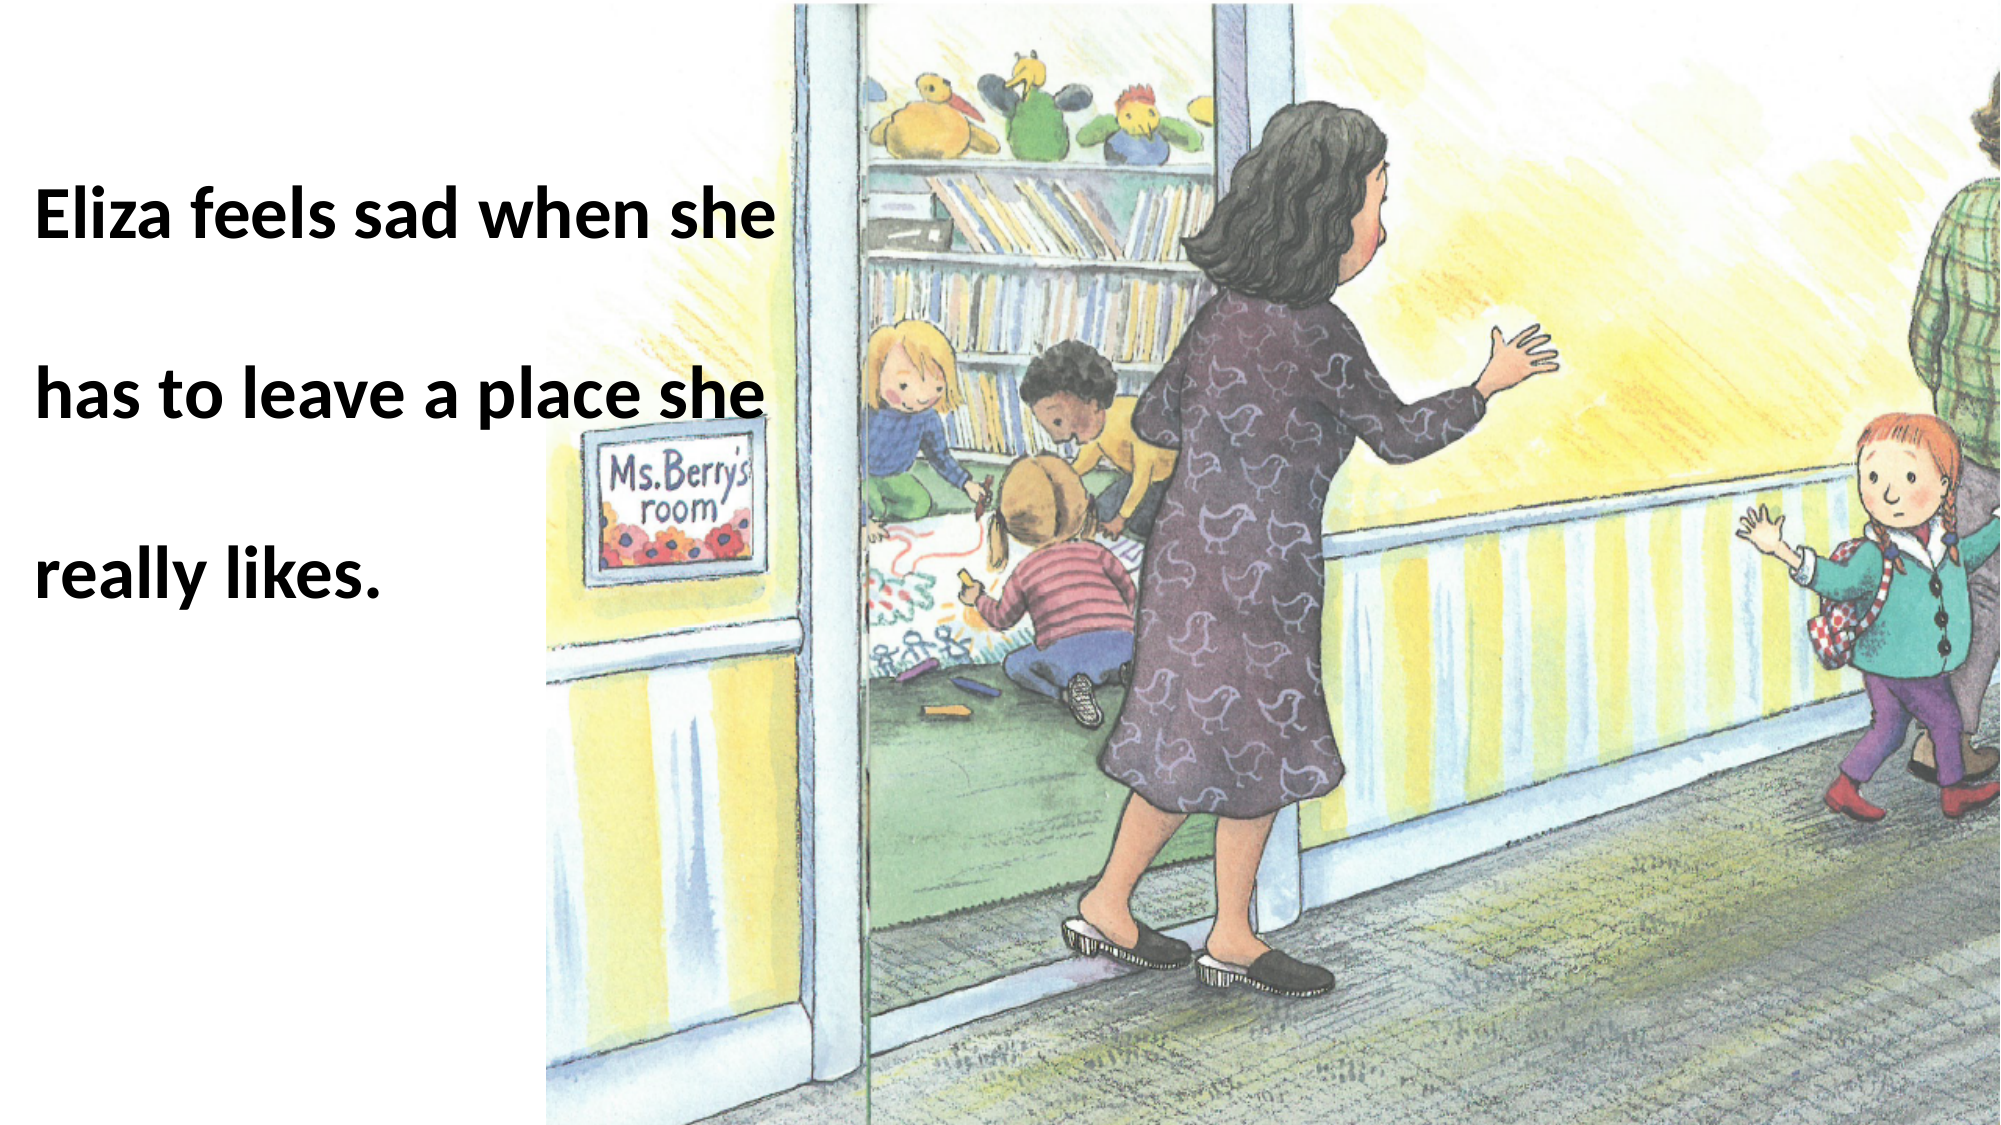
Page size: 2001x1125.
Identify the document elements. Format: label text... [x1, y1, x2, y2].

text_box Eliza feels sad when she has to leave a place she really likes. [20, 65, 546, 621]
picture [546, 0, 2000, 1125]
